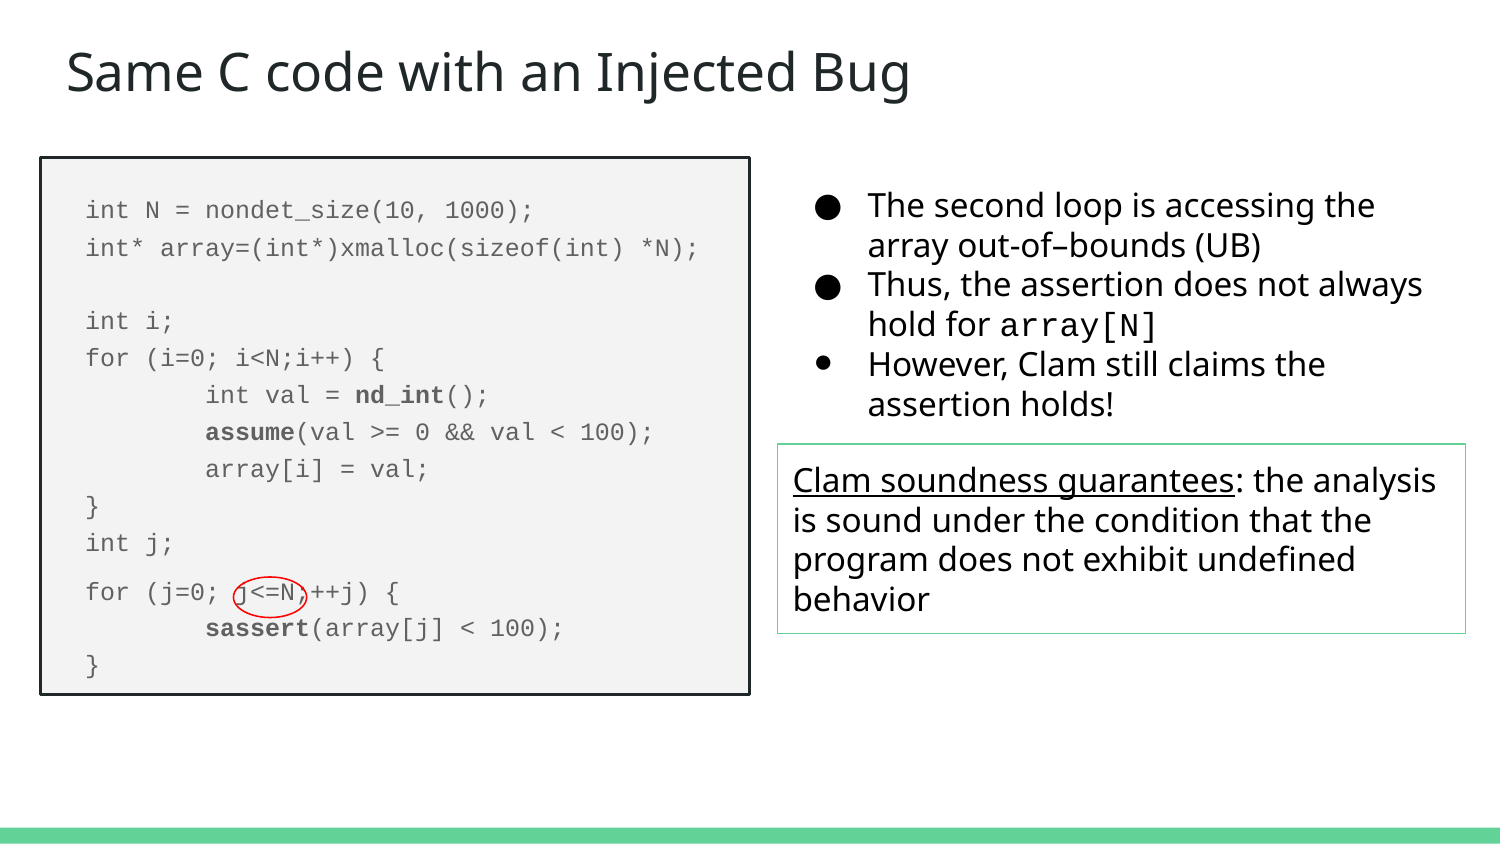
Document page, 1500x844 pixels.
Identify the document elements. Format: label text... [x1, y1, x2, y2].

text_box [233, 576, 307, 618]
list int N = nondet_size(10, 1000); int* array=(int*)xmalloc(sizeof(int) *N); int i; for (i=0; i<N;i++) { int val = nd_int(); assume(val >= 0 && val < 100); array[i] = val; } int j; for (j=0; j<=N;++j) { sassert(array[j] < 100); } [40, 157, 750, 695]
title Same C code with an Injected Bug [51, 23, 1449, 117]
text_box The second loop is accessing the array out-of–bounds (UB) Thus, the assertion does not always hold for array[N] However, Clam still claims the assertion holds! [777, 168, 1466, 439]
text_box Clam soundness guarantees: the analysis is sound under the condition that the program does not exhibit undefined behavior [777, 443, 1466, 634]
